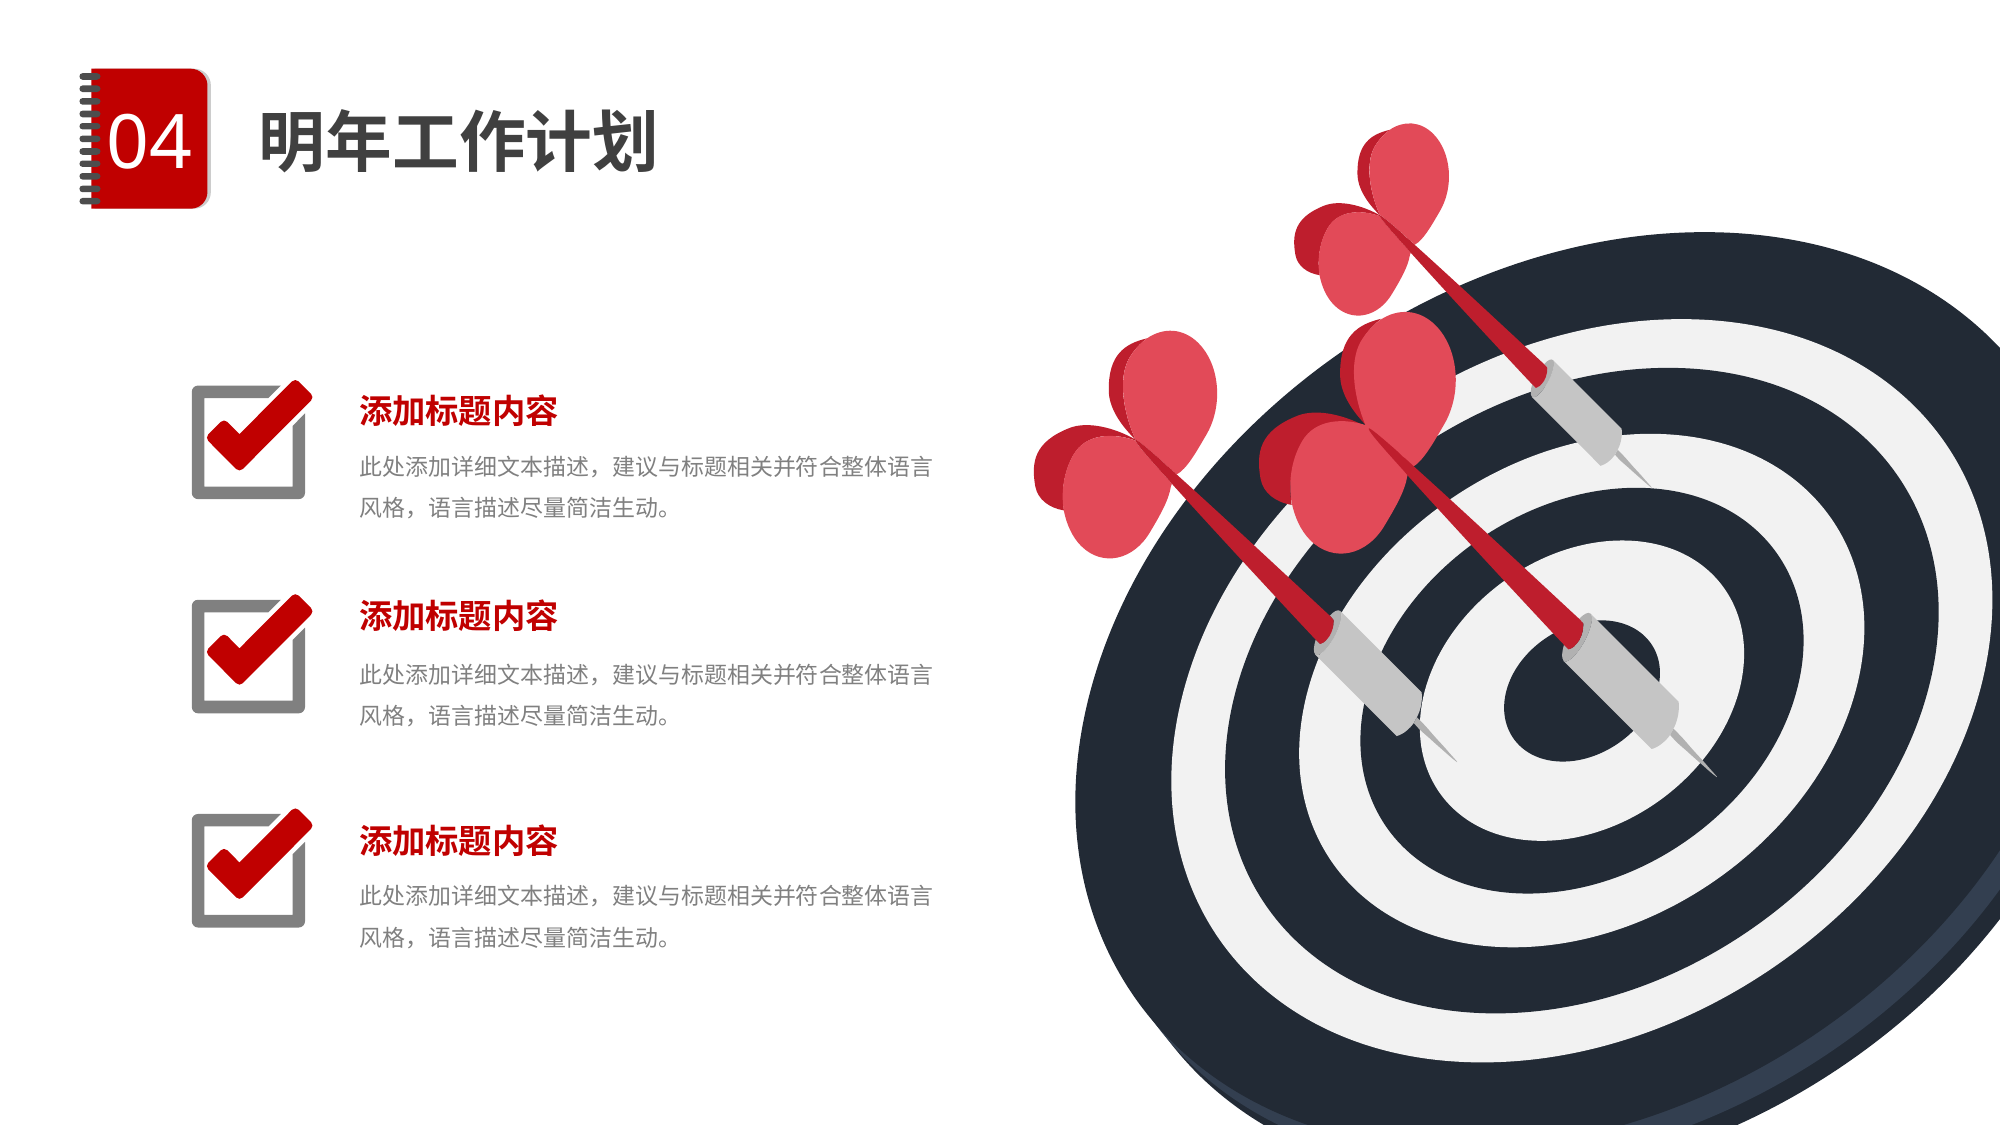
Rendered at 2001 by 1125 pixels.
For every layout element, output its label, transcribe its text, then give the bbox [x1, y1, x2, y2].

text_box 此处添加详细文本描述，建议与标题相关并符合整体语言风格，语言描述尽量简洁生动。 [351, 431, 955, 529]
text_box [1075, 232, 2000, 1125]
text_box 添加标题内容 [351, 567, 1028, 643]
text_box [79, 68, 211, 209]
text_box 此处添加详细文本描述，建议与标题相关并符合整体语言风格，语言描述尽量简洁生动。 [351, 639, 955, 737]
text_box 添加标题内容 [351, 362, 1028, 438]
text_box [191, 379, 313, 499]
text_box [191, 594, 313, 714]
text_box 添加标题内容 [351, 792, 1028, 868]
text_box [191, 808, 313, 928]
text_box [1033, 330, 1259, 763]
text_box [1259, 311, 1718, 778]
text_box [1294, 123, 1652, 311]
text_box 明年工作计划 [244, 92, 675, 188]
text_box 此处添加详细文本描述，建议与标题相关并符合整体语言风格，语言描述尽量简洁生动。 [351, 860, 955, 958]
